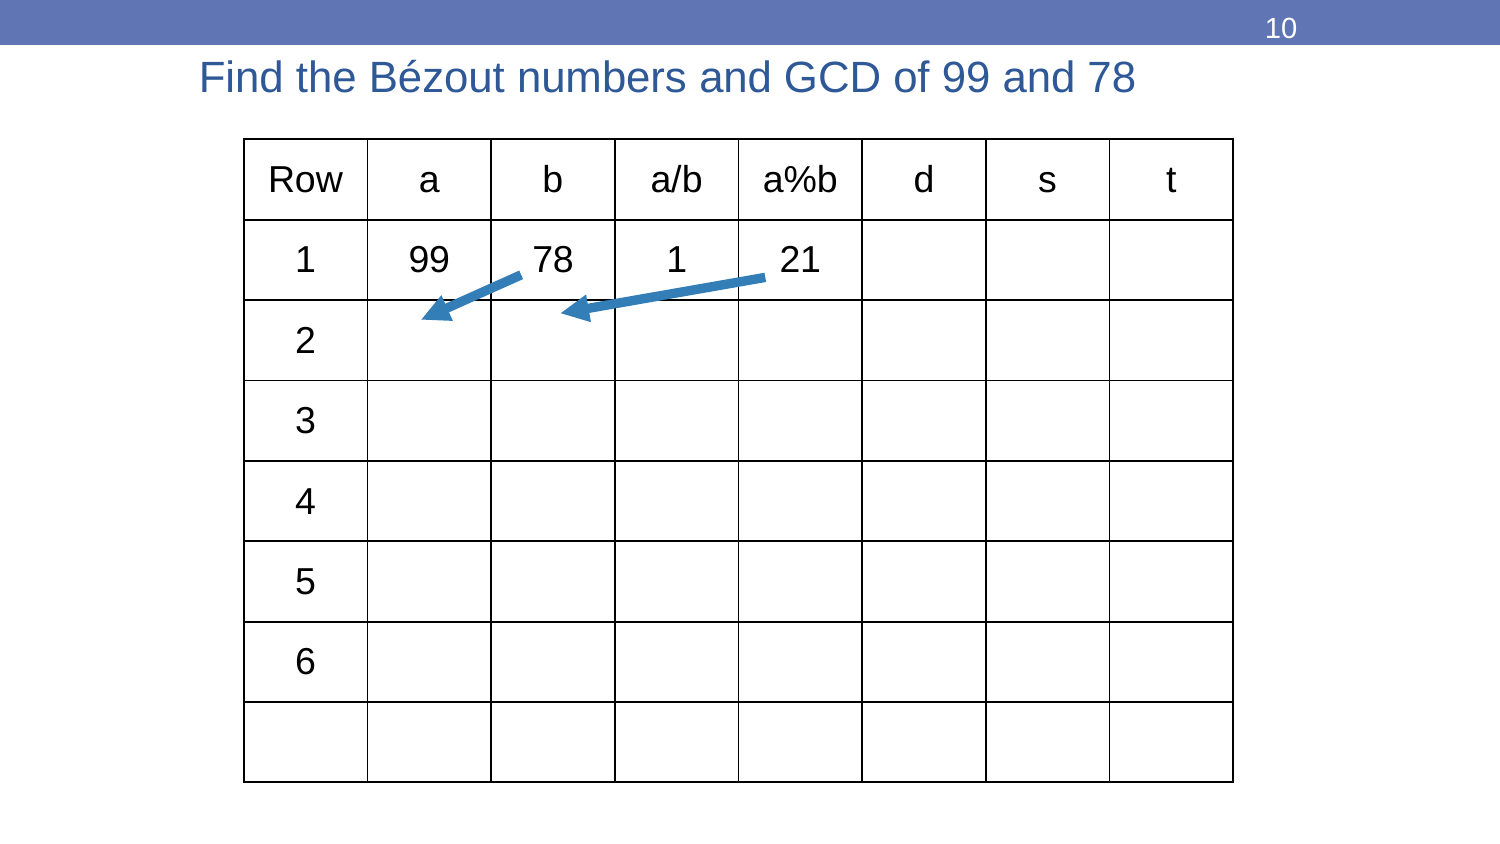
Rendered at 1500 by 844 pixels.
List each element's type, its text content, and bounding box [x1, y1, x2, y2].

table_cell 21 [739, 221, 861, 299]
table_cell 2 [245, 301, 367, 380]
table_cell [863, 462, 985, 540]
table_cell [368, 623, 490, 701]
table_cell [863, 381, 985, 460]
table_cell [368, 301, 490, 380]
table_cell [616, 322, 738, 380]
table_cell [368, 542, 490, 621]
title Find the Bézout numbers and GCD of 99 and 78 [187, 0, 1313, 113]
table_cell [368, 703, 490, 781]
table_cell [492, 381, 614, 460]
table_cell [492, 703, 614, 781]
table_cell [1110, 542, 1232, 621]
table_cell 6 [245, 623, 367, 701]
table_header t [1110, 140, 1232, 219]
table_cell [616, 542, 738, 621]
table_cell [1110, 381, 1232, 460]
table_cell [616, 623, 738, 701]
table_cell 4 [245, 462, 367, 540]
table_cell [1110, 623, 1232, 701]
table_cell 99 [368, 221, 490, 299]
table_cell [739, 623, 861, 701]
table_cell [492, 301, 614, 380]
table_header d [863, 140, 985, 219]
table_header Row [245, 140, 367, 219]
table_cell [1110, 301, 1232, 380]
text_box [560, 277, 766, 314]
table_cell [863, 301, 985, 380]
table_cell 3 [245, 381, 367, 460]
table_cell [863, 623, 985, 701]
table_cell [492, 542, 614, 621]
table_cell [739, 542, 861, 621]
table_cell 1 [616, 221, 738, 275]
table_cell [739, 381, 861, 460]
table_cell [368, 381, 490, 460]
text_box 10 [1250, 2, 1425, 43]
table_cell [739, 301, 861, 380]
table_cell [1110, 703, 1232, 781]
table_header a/b [616, 140, 738, 219]
table_cell 78 [492, 221, 614, 299]
table_cell [987, 381, 1109, 460]
table_cell [987, 623, 1109, 701]
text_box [421, 274, 522, 320]
table_cell [987, 703, 1109, 781]
table_cell 1 [245, 221, 367, 299]
table_header s [987, 140, 1109, 219]
table_cell [987, 221, 1109, 299]
table_cell [863, 703, 985, 781]
table_cell [616, 381, 738, 460]
table_cell [616, 703, 738, 781]
table_cell [739, 703, 861, 781]
table_cell [1110, 462, 1232, 540]
table_cell [739, 462, 861, 540]
table_cell [987, 301, 1109, 380]
table_cell [245, 703, 367, 781]
table_header b [492, 140, 614, 219]
table_cell [616, 462, 738, 540]
table_cell [492, 623, 614, 701]
table_cell [863, 221, 985, 299]
table_cell [863, 542, 985, 621]
table_header a%b [739, 140, 861, 219]
table_cell 5 [245, 542, 367, 621]
table_cell [987, 462, 1109, 540]
table_header a [368, 140, 490, 219]
table_cell [987, 542, 1109, 621]
table_cell [368, 462, 490, 540]
table_cell [1110, 221, 1232, 299]
table_cell [492, 462, 614, 540]
